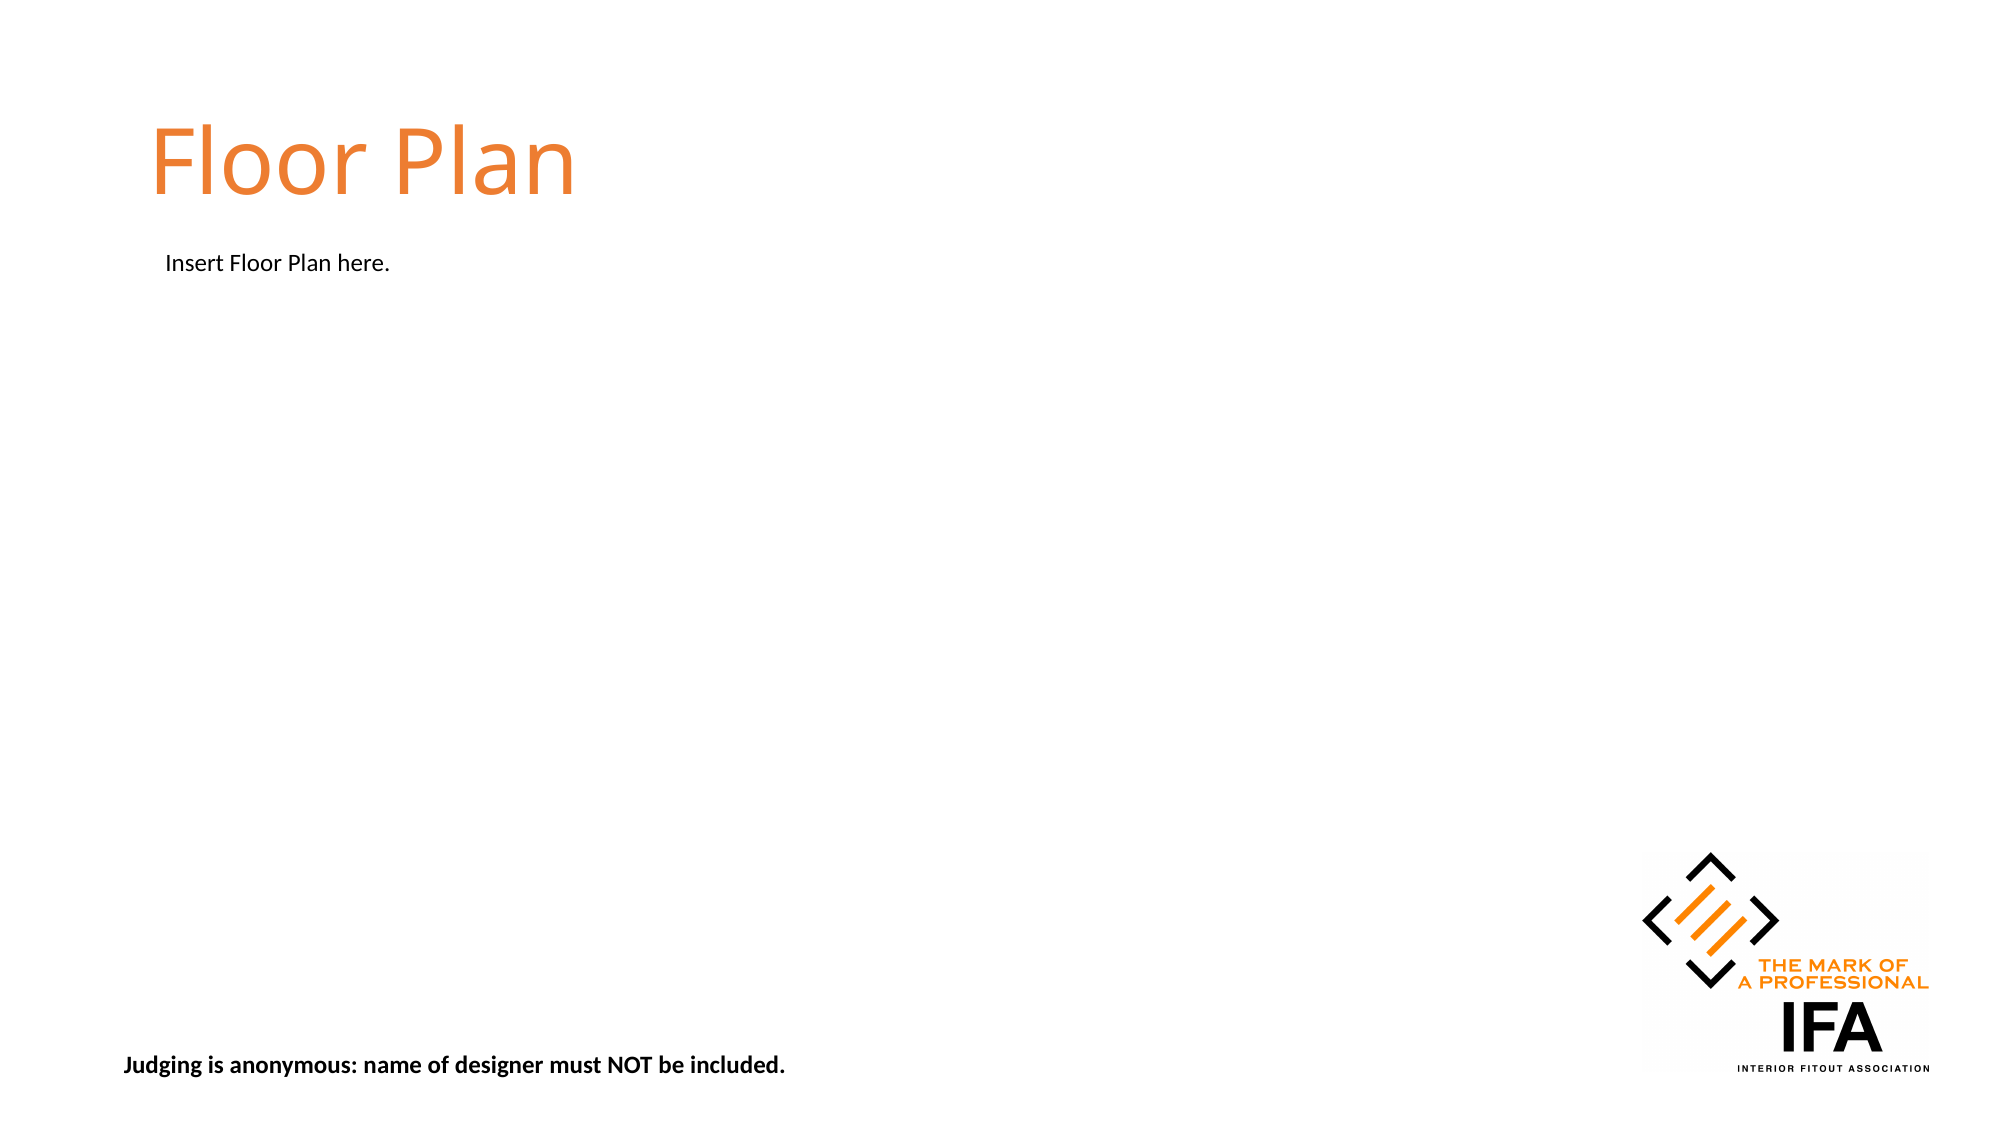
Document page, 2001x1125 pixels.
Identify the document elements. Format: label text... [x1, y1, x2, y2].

picture [1642, 852, 1929, 1072]
text_box Insert Floor Plan here. [150, 239, 1815, 285]
text_box Floor Plan [133, 95, 1467, 221]
